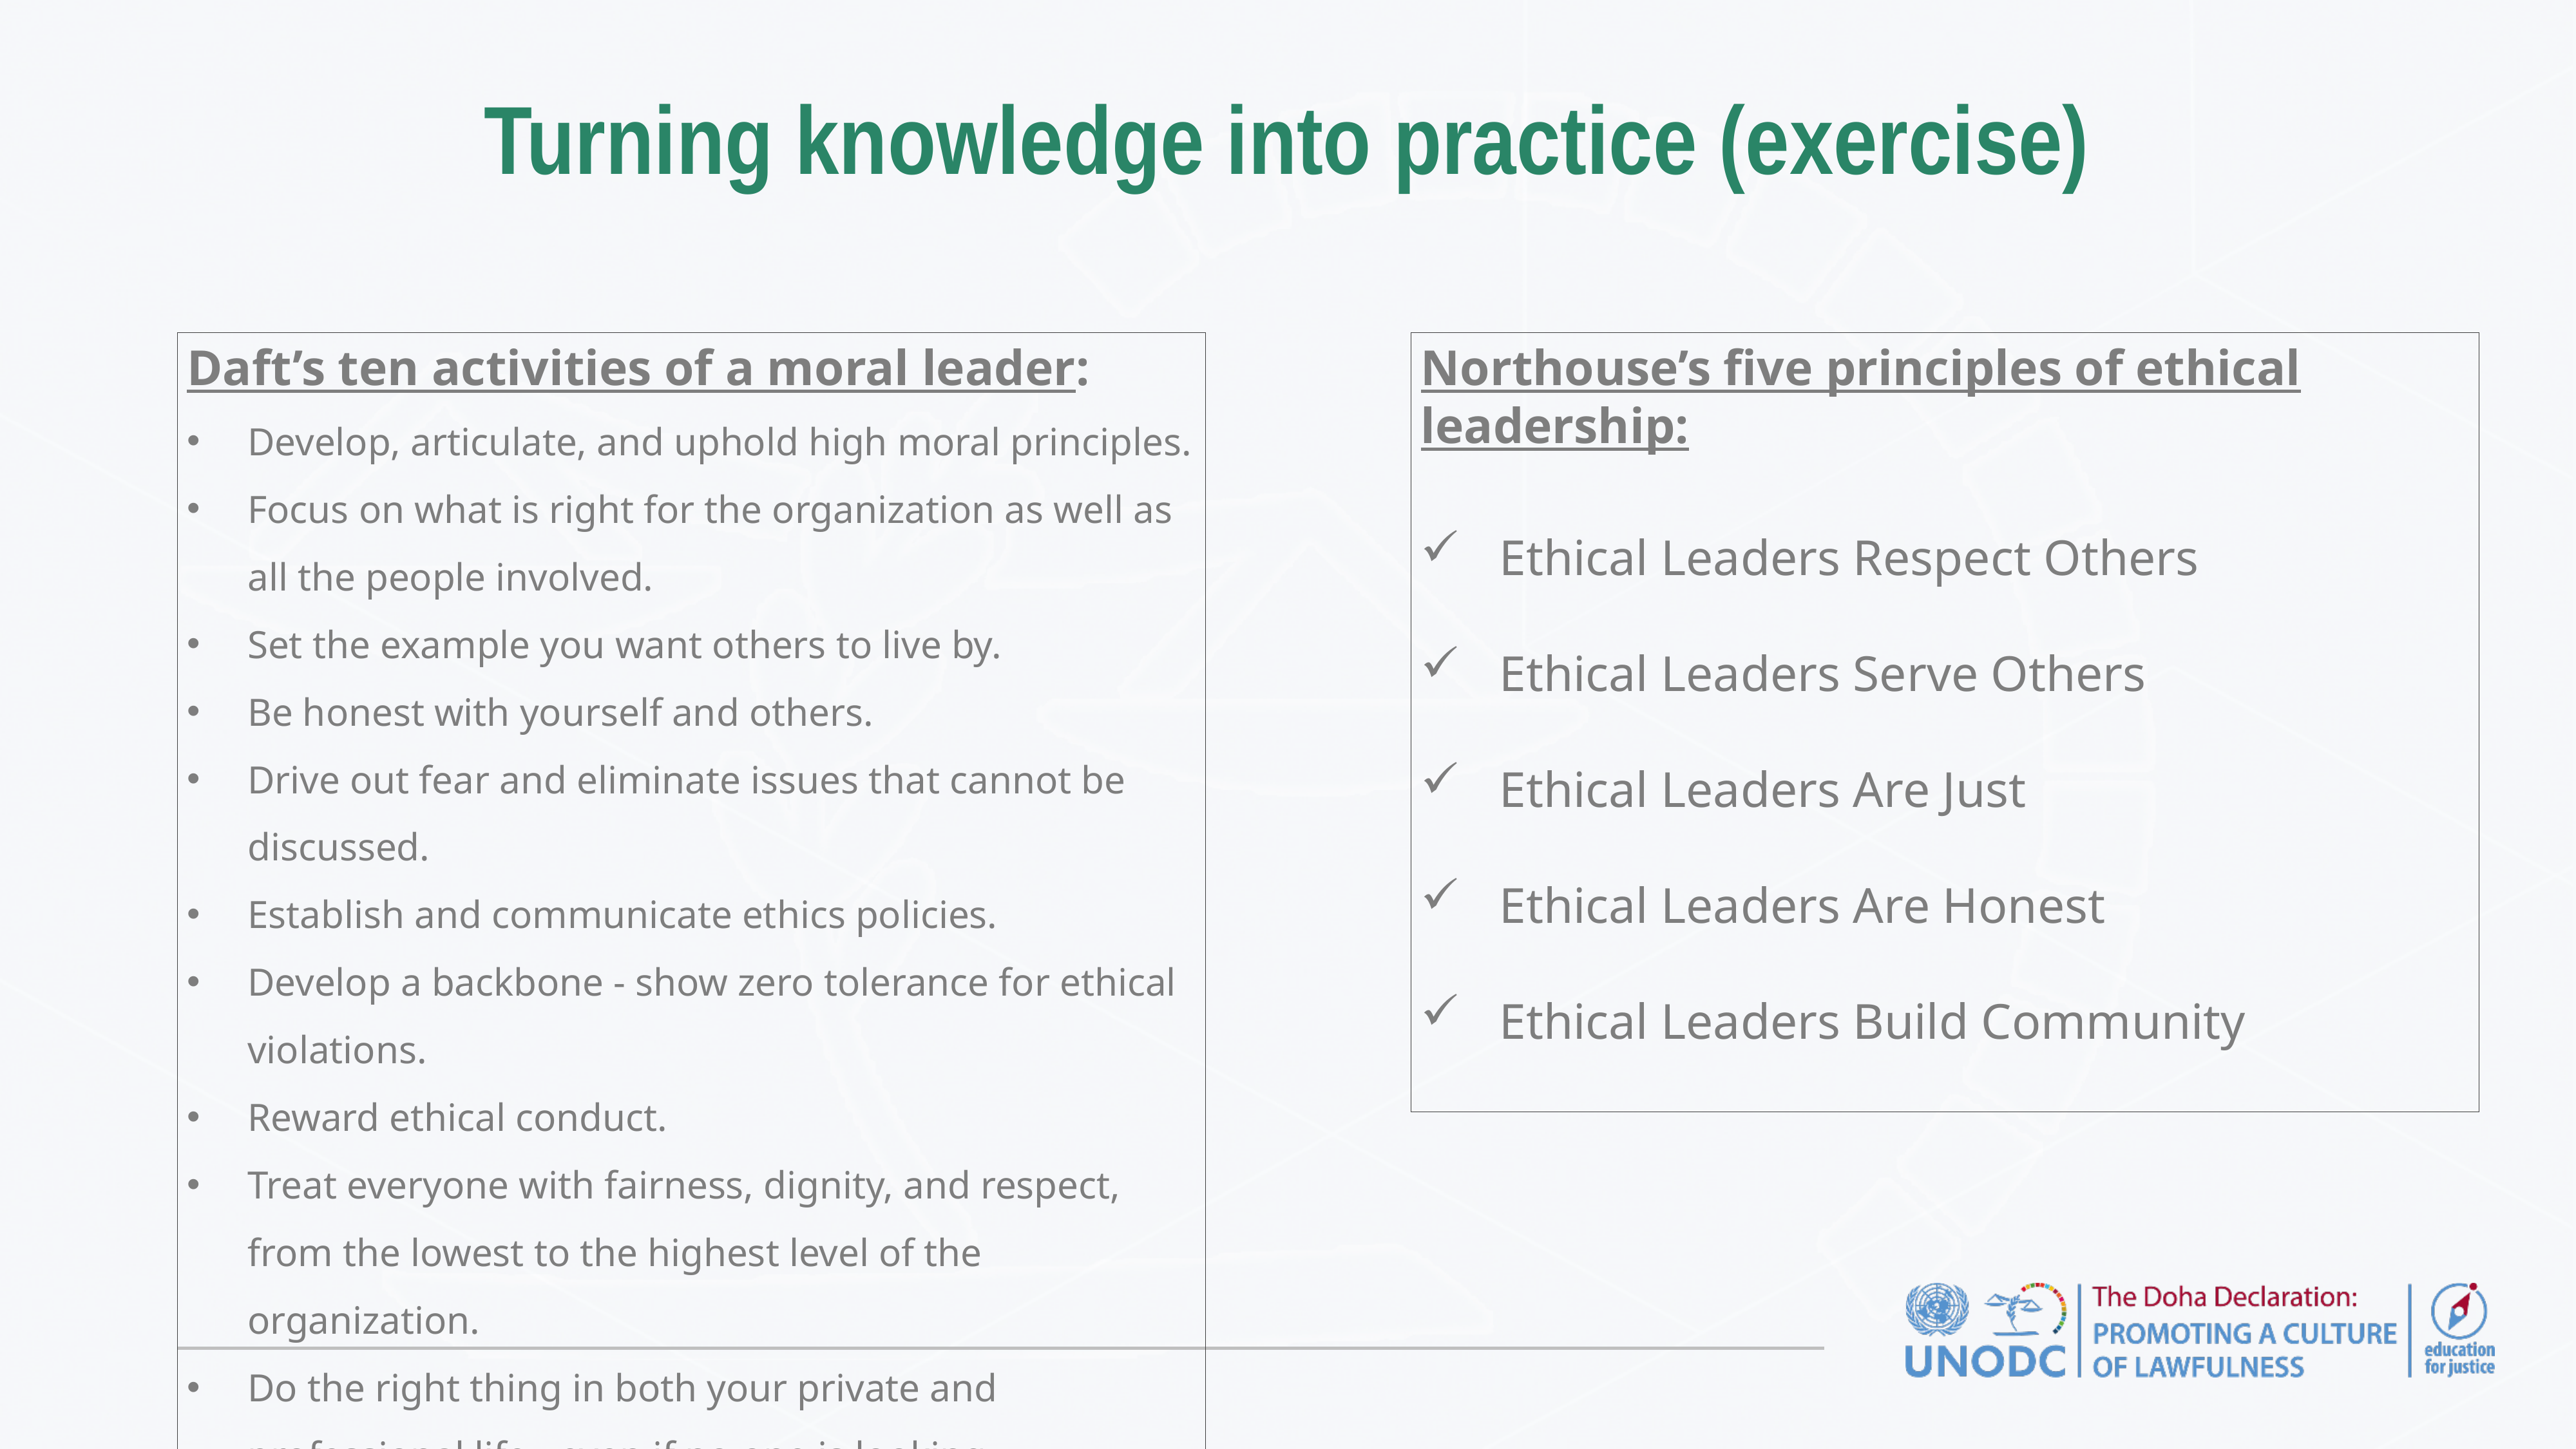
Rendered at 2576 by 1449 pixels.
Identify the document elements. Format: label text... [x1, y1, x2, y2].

title Turning knowledge into practice (exercise) [177, 4, 2399, 284]
text_box Northouse’s five principles of ethical leadership: Ethical Leaders Respect Others Ethical Leaders Serve Others Ethical Leaders Are Just Ethical Leaders Are Honest Ethical Leaders Build Community [1411, 332, 2479, 1112]
text_box Daft’s ten activities of a moral leader: Develop, articulate, and uphold high moral principles. Focus on what is right for the organization as well as all the people involved. Set the example you want others to live by. Be honest with yourself and others. Drive out fear and eliminate issues that cannot be discussed. Establish and communicate ethics policies. Develop a backbone - show zero tolerance for ethical violations. Reward ethical conduct. Treat everyone with fairness, dignity, and respect, from the lowest to the highest level of the organization. Do the right thing in both your private and professional life - even if no one is looking [177, 332, 1206, 1449]
picture [1905, 1283, 2495, 1378]
